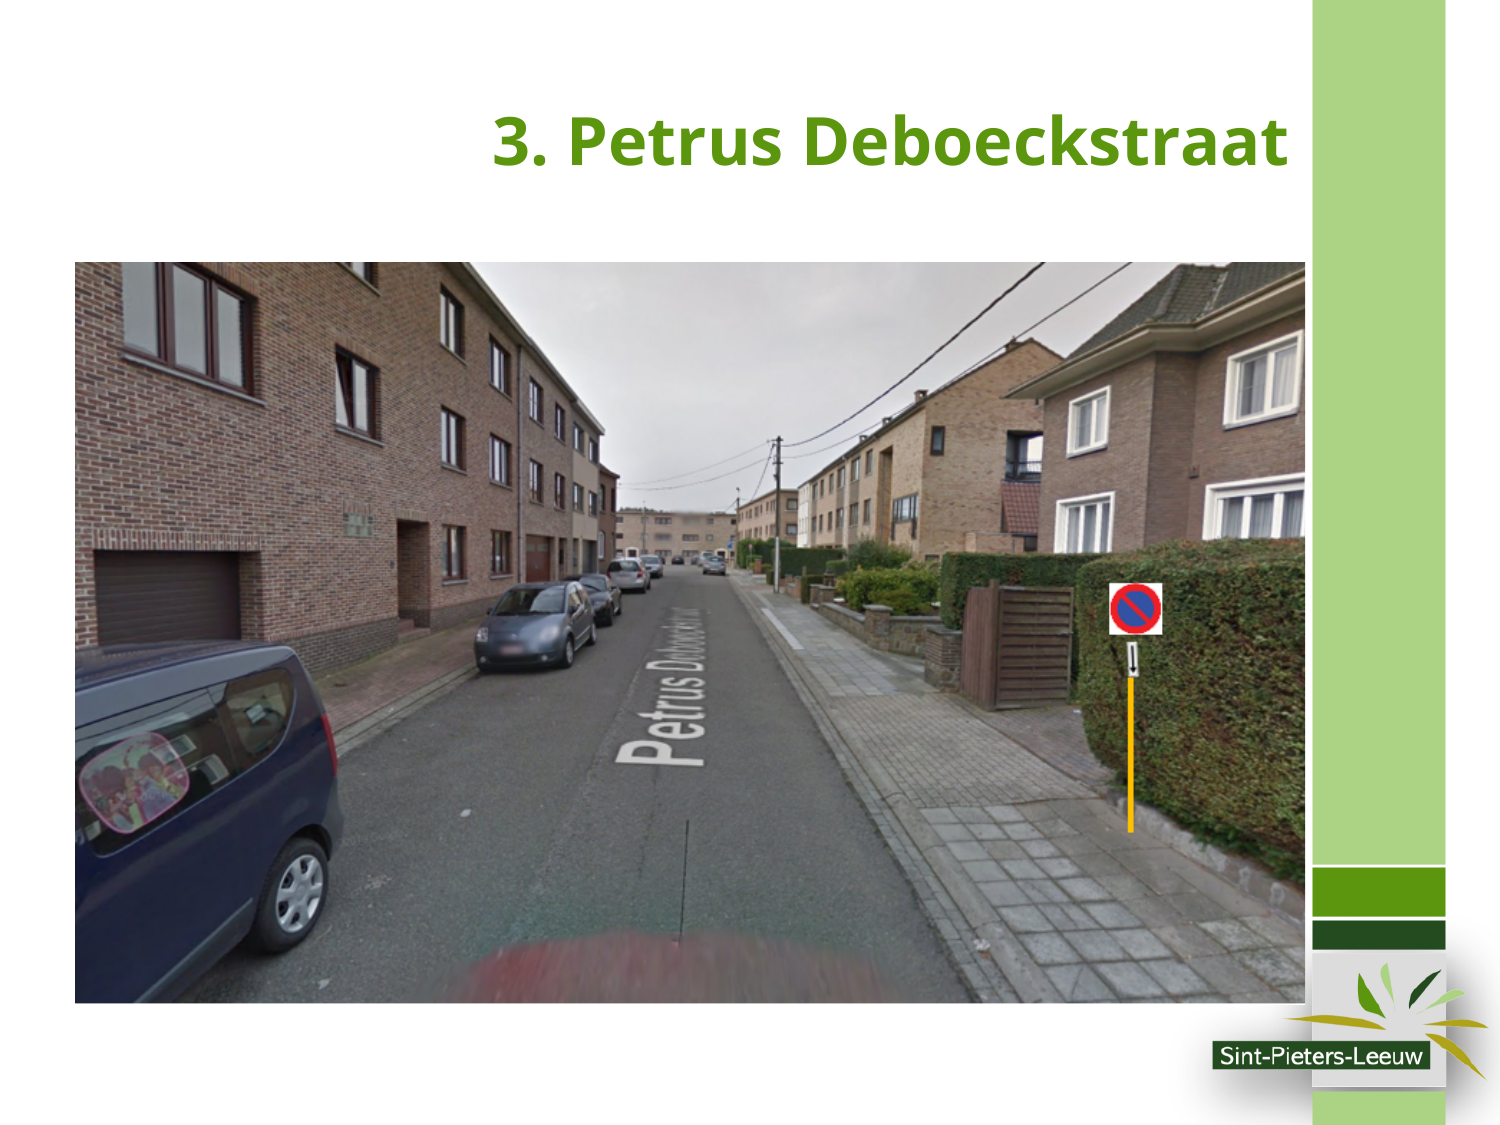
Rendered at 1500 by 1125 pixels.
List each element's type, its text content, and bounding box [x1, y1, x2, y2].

title 3. Petrus Deboeckstraat [75, 45, 1306, 233]
picture [0, 0, 1500, 1125]
